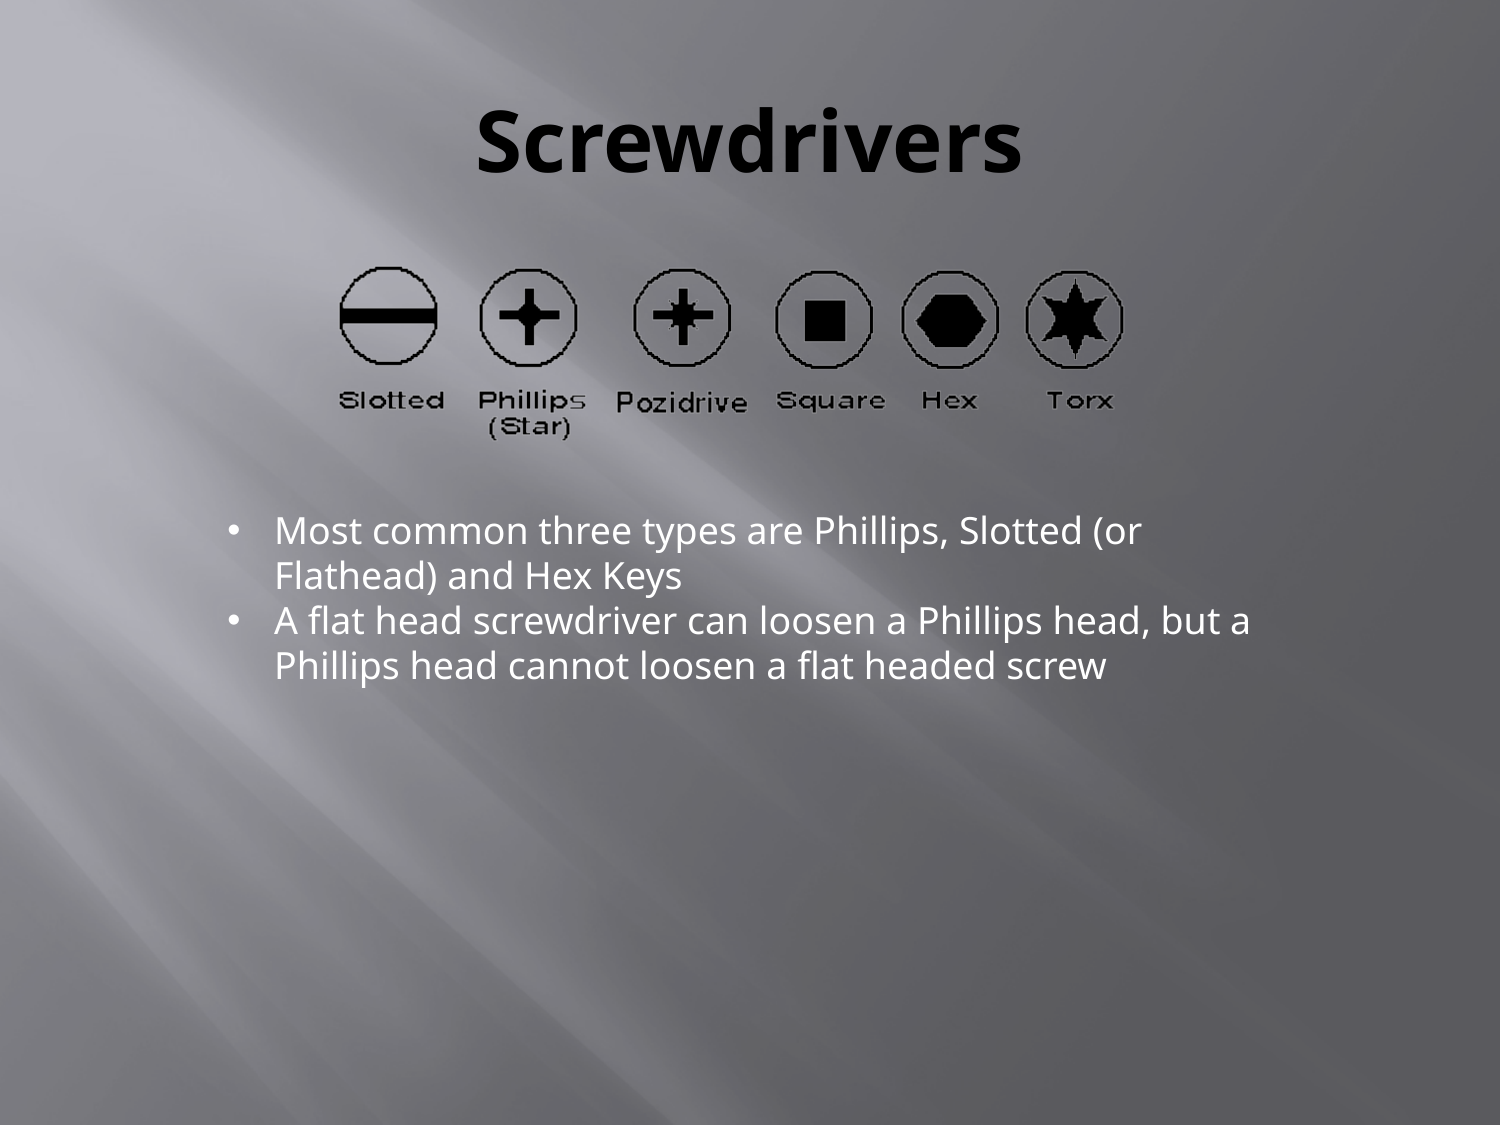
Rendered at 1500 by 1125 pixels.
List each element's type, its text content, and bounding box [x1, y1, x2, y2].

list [324, 249, 1140, 463]
title Screwdrivers [75, 45, 1425, 233]
text_box Most common three types are Phillips, Slotted (or Flathead) and Hex Keys A flat head screwdriver can loosen a Phillips head, but a Phillips head cannot loosen a flat headed screw [212, 499, 1288, 695]
